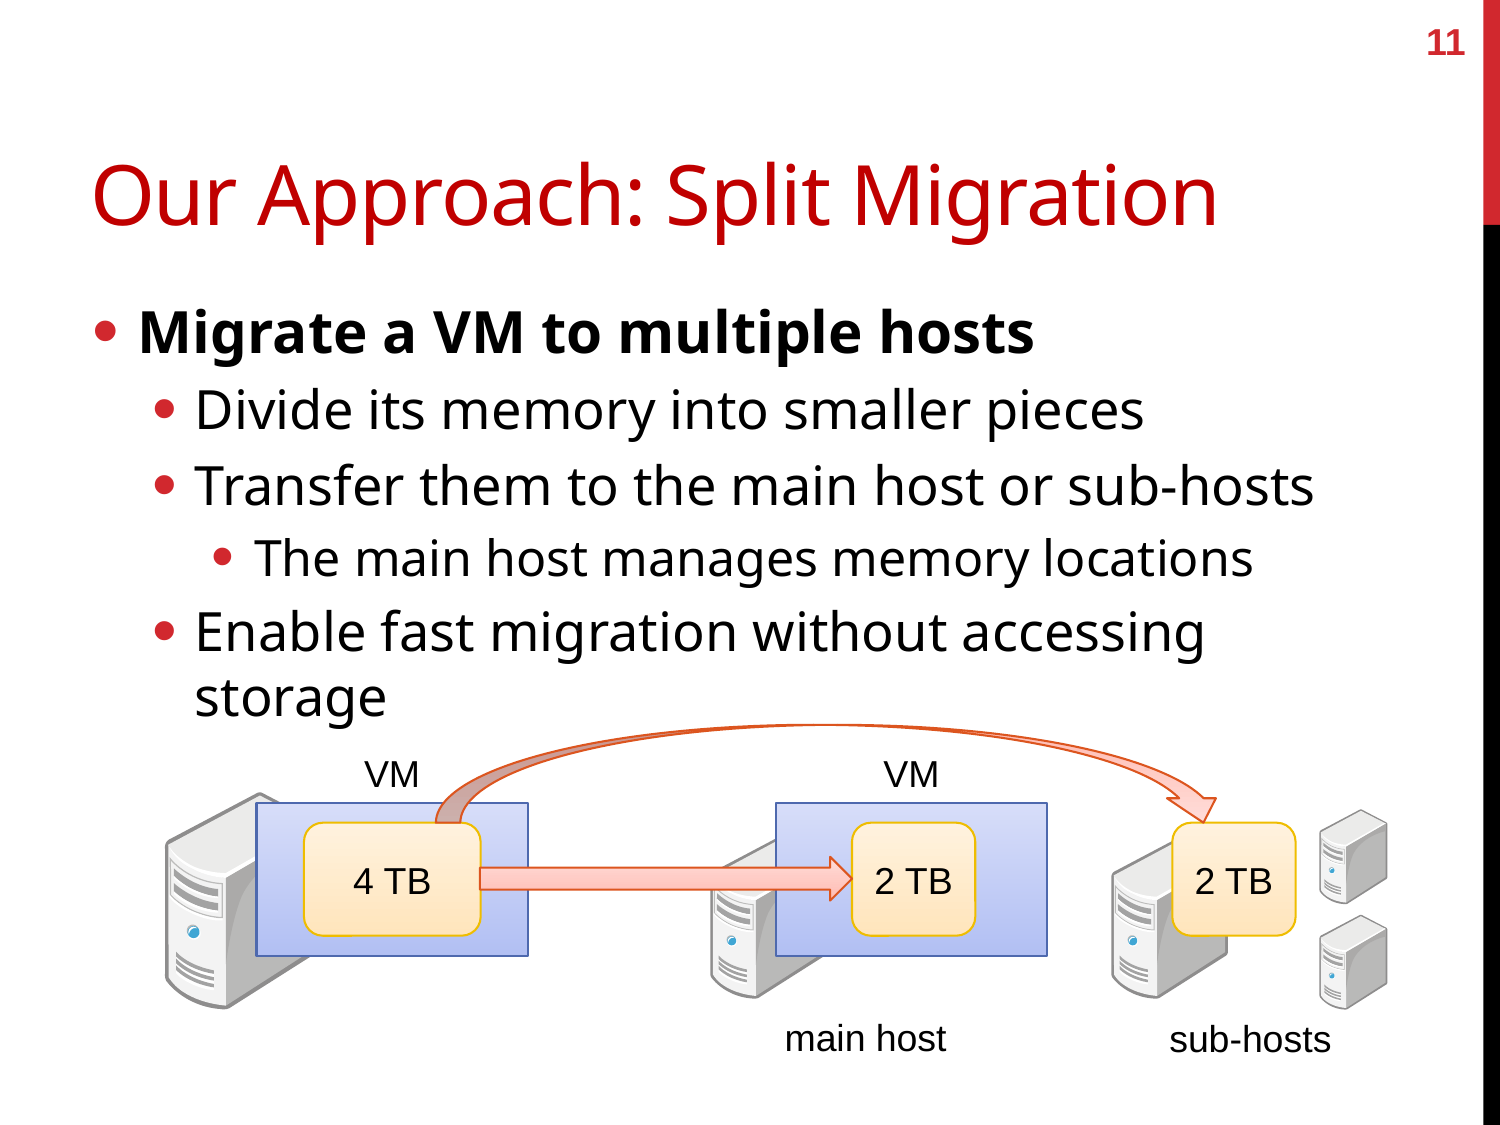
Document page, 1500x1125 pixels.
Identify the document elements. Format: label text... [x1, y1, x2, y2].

text_box [462, 802, 529, 866]
text_box 4 TB [331, 821, 482, 937]
text_box VM [868, 742, 955, 802]
text_box main host [769, 1006, 962, 1067]
picture [1318, 914, 1388, 1011]
text_box sub-hosts [1154, 1007, 1347, 1068]
list Migrate a VM to multiple hosts Divide its memory into smaller pieces Transfer them to the main host or sub-hosts The main host manages memory locations Enable fast migration without accessing storage [75, 287, 1428, 1065]
text_box 2 TB [1175, 821, 1297, 937]
text_box [478, 866, 708, 891]
picture [1318, 808, 1388, 905]
text_box [331, 802, 442, 821]
text_box [837, 862, 853, 896]
text_box VM [349, 742, 436, 802]
text_box 2 TB [850, 821, 977, 937]
picture [709, 835, 828, 1000]
text_box [331, 891, 529, 957]
picture [164, 791, 322, 1010]
text_box [434, 723, 1217, 824]
title Our Approach: Split Migration [75, 25, 1428, 250]
text_box [775, 802, 1048, 957]
slide_number 11 [1367, 10, 1481, 71]
picture [1110, 835, 1229, 1000]
